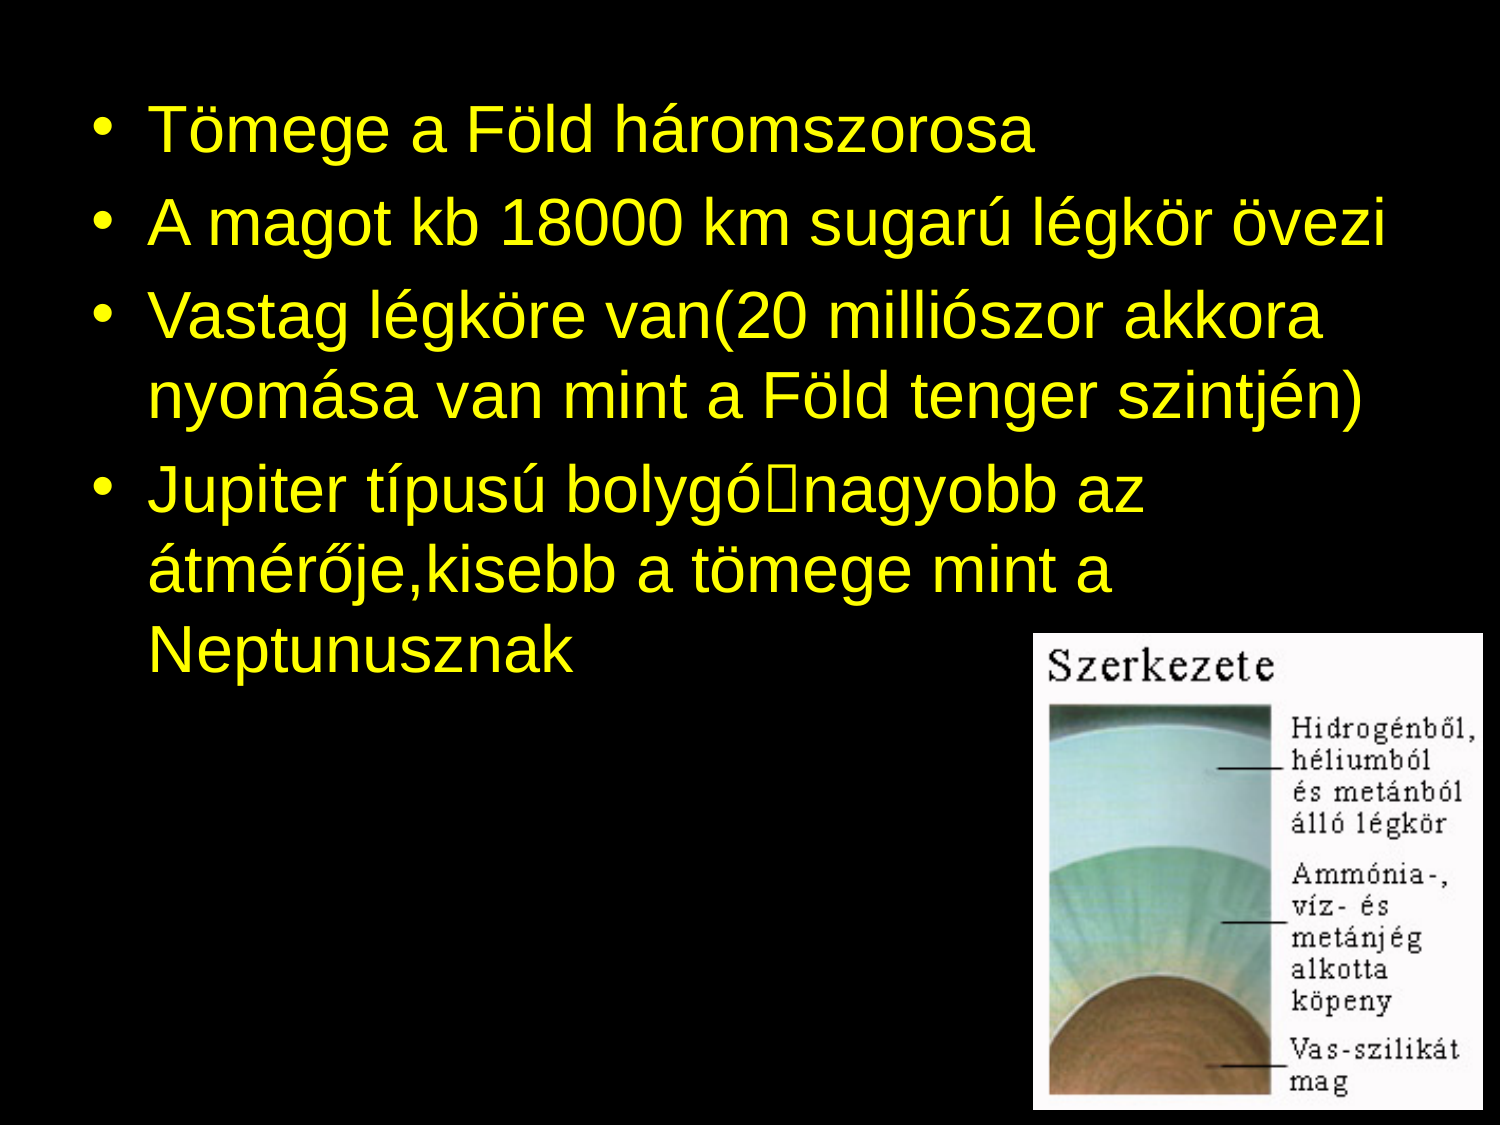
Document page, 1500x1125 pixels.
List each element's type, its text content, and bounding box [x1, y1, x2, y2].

picture [1033, 633, 1483, 1110]
list Tömege a Föld háromszorosa A magot kb 18000 km sugarú légkör övezi Vastag légköre van(20 milliószor akkora nyomása van mint a Föld tenger szintjén) Jupiter típusú bolygónagyobb az átmérője,kisebb a tömege mint a Neptunusznak [76, 78, 1427, 821]
